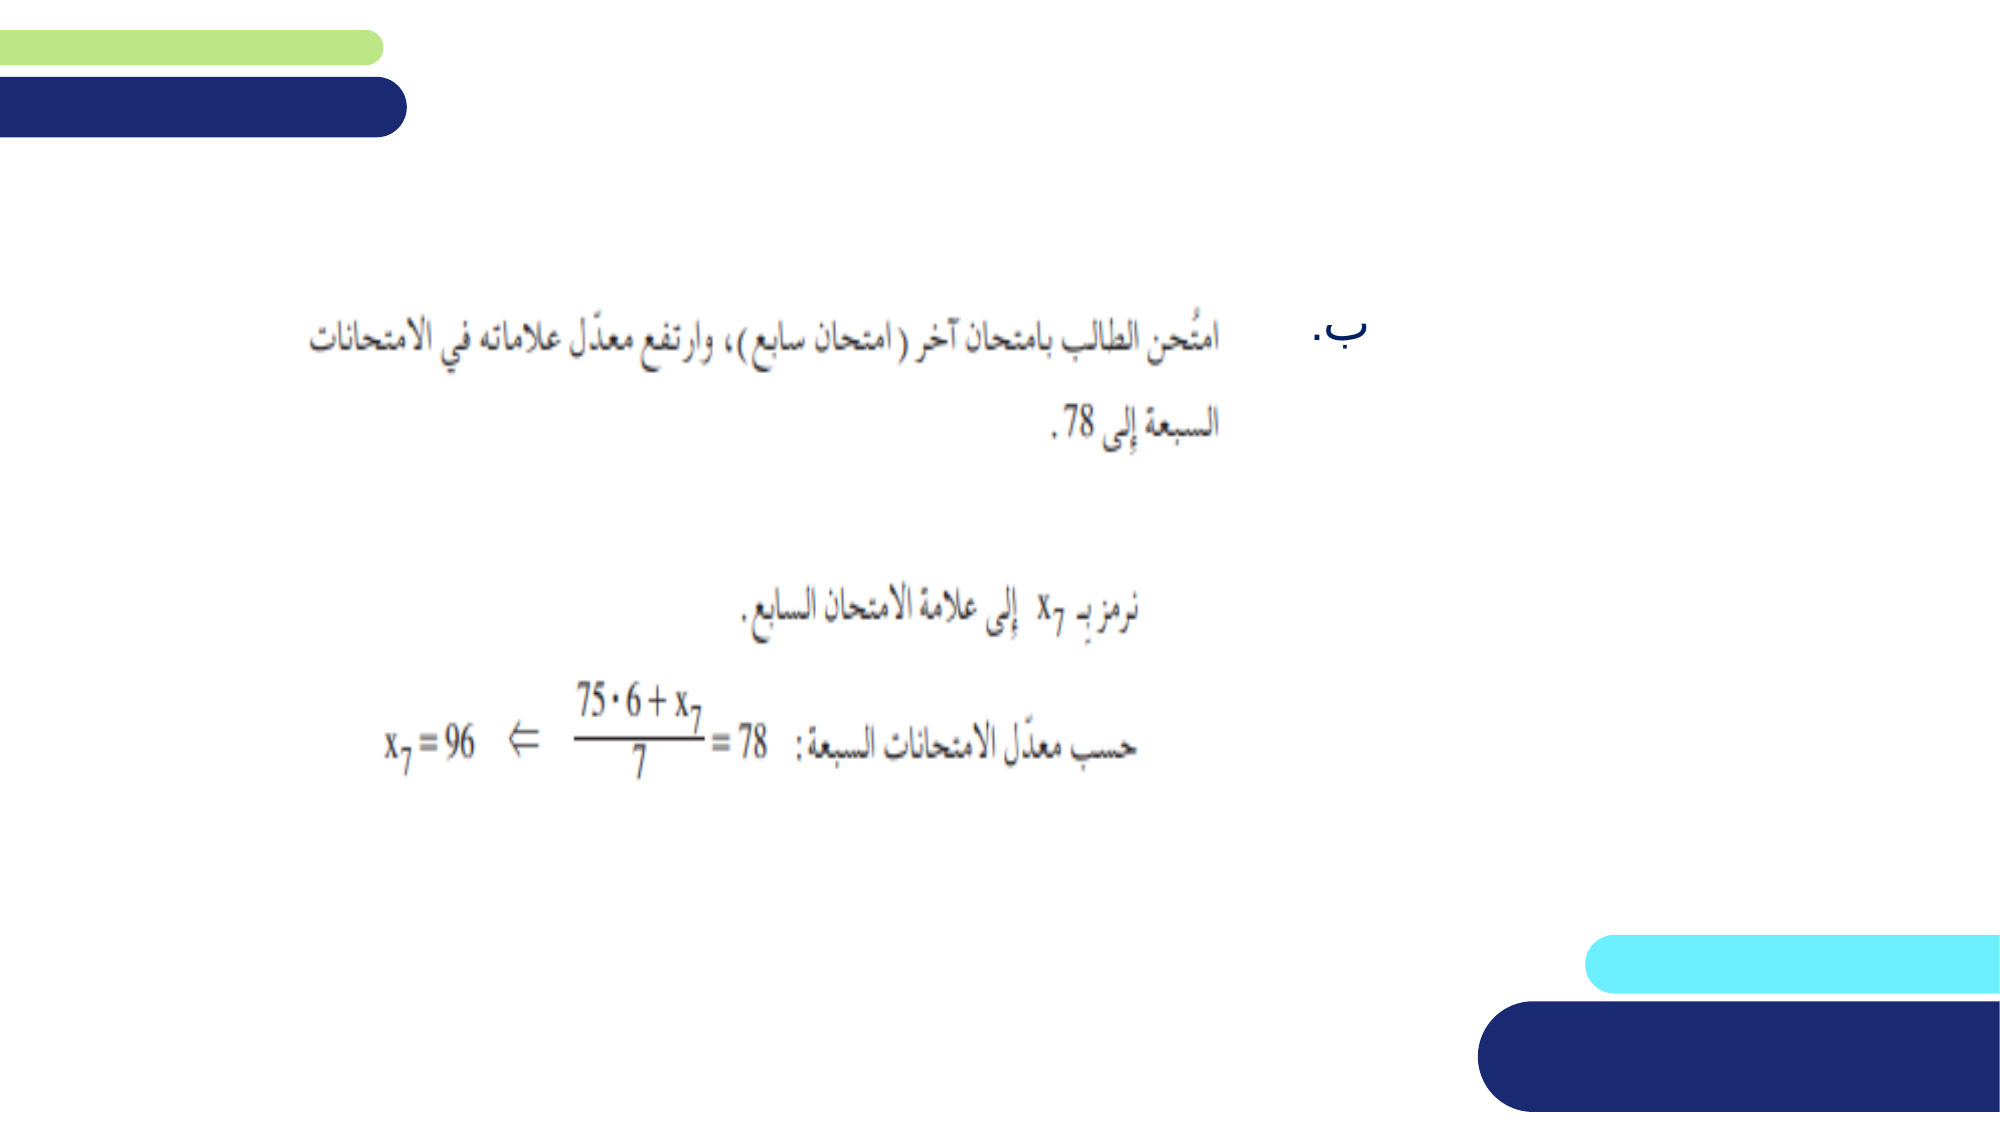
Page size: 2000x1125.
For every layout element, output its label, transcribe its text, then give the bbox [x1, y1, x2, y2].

list ب. [84, 283, 1402, 965]
picture [291, 306, 1234, 472]
picture [334, 568, 1161, 870]
